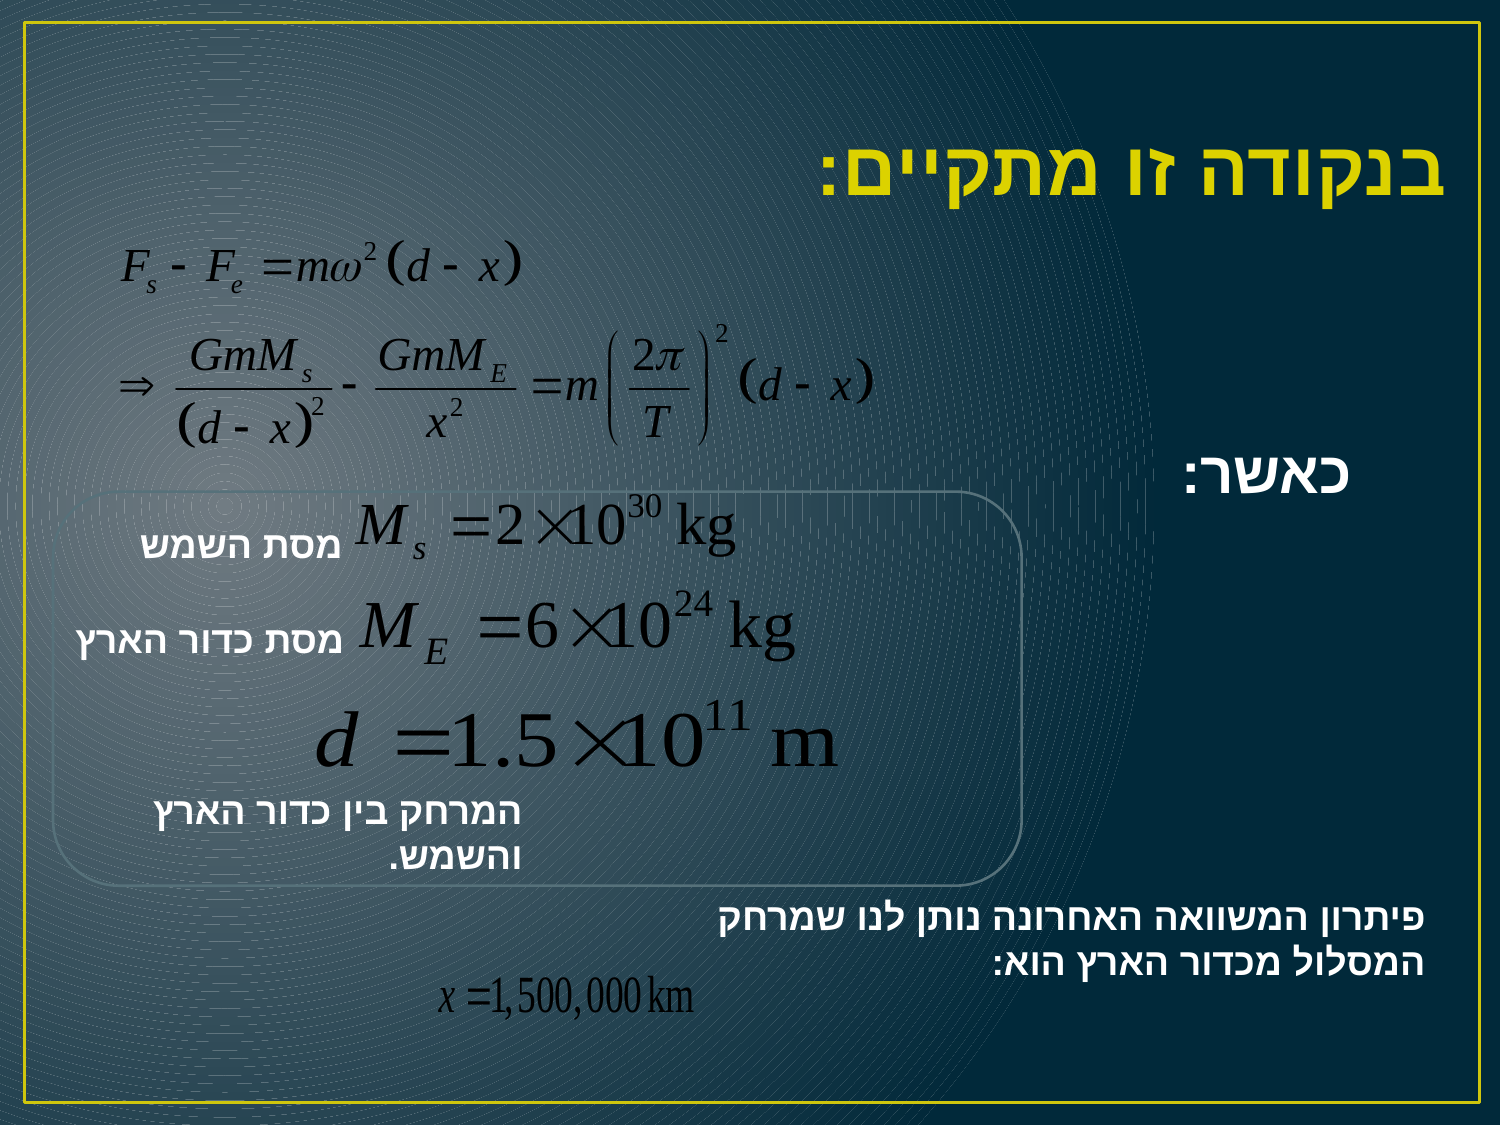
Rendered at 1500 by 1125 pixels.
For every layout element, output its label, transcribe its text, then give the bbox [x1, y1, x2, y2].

text_box המרחק בין כדור הארץ והשמש. [53, 779, 538, 885]
text_box כאשר: [1166, 427, 1367, 513]
text_box פיתרון המשוואה האחרונה נותן לנו שמרחק המסלול מכדור הארץ הוא: [690, 885, 1441, 991]
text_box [111, 231, 878, 469]
text_box [102, 490, 1023, 888]
text_box מסת השמש [124, 513, 338, 574]
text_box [345, 479, 751, 575]
text_box [51, 490, 341, 834]
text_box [300, 680, 857, 786]
text_box מסת כדור הארץ [60, 608, 341, 668]
title בנקודה זו מתקיים: [112, 30, 1463, 219]
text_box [348, 573, 813, 677]
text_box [430, 963, 703, 1035]
